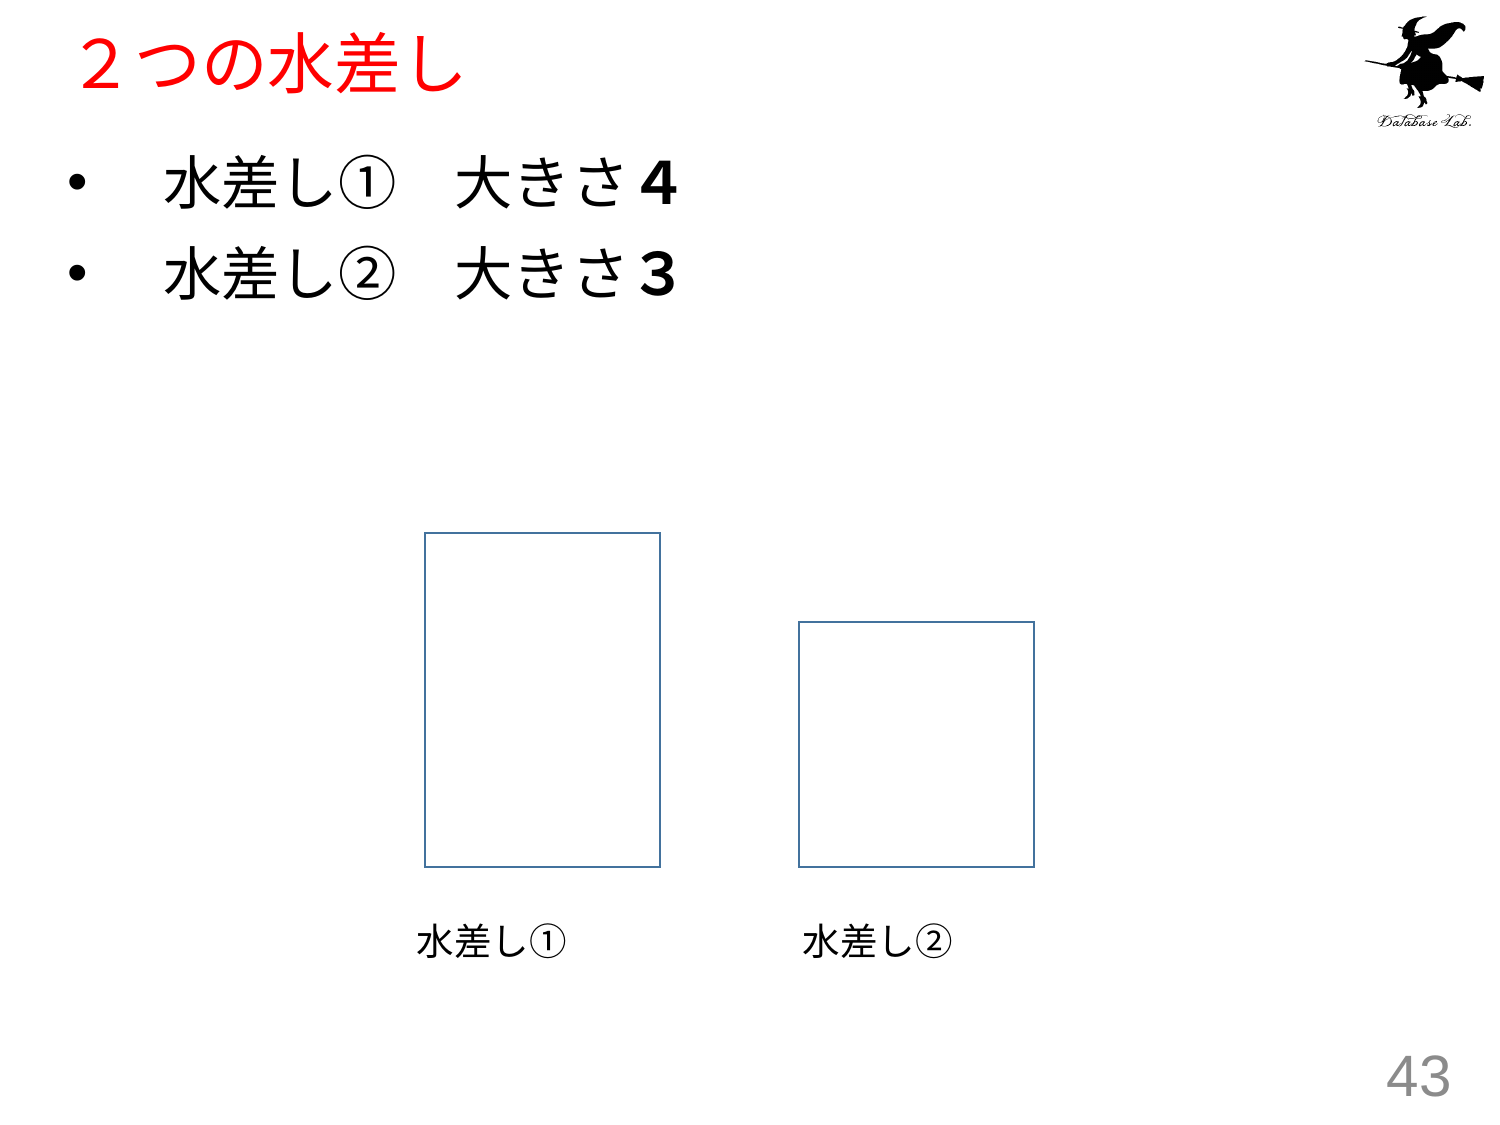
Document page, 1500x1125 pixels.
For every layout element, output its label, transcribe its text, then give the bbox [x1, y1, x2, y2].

text_box [798, 621, 1035, 868]
picture [1362, 14, 1486, 130]
text_box 水差し② [787, 910, 970, 972]
text_box [424, 532, 661, 868]
title ２つの水差し [52, 28, 1441, 106]
slide_number 43 [1129, 1042, 1467, 1103]
text_box 水差し① [402, 910, 584, 972]
list 水差し① 大きさ４ 水差し② 大きさ３ [52, 138, 1441, 1014]
